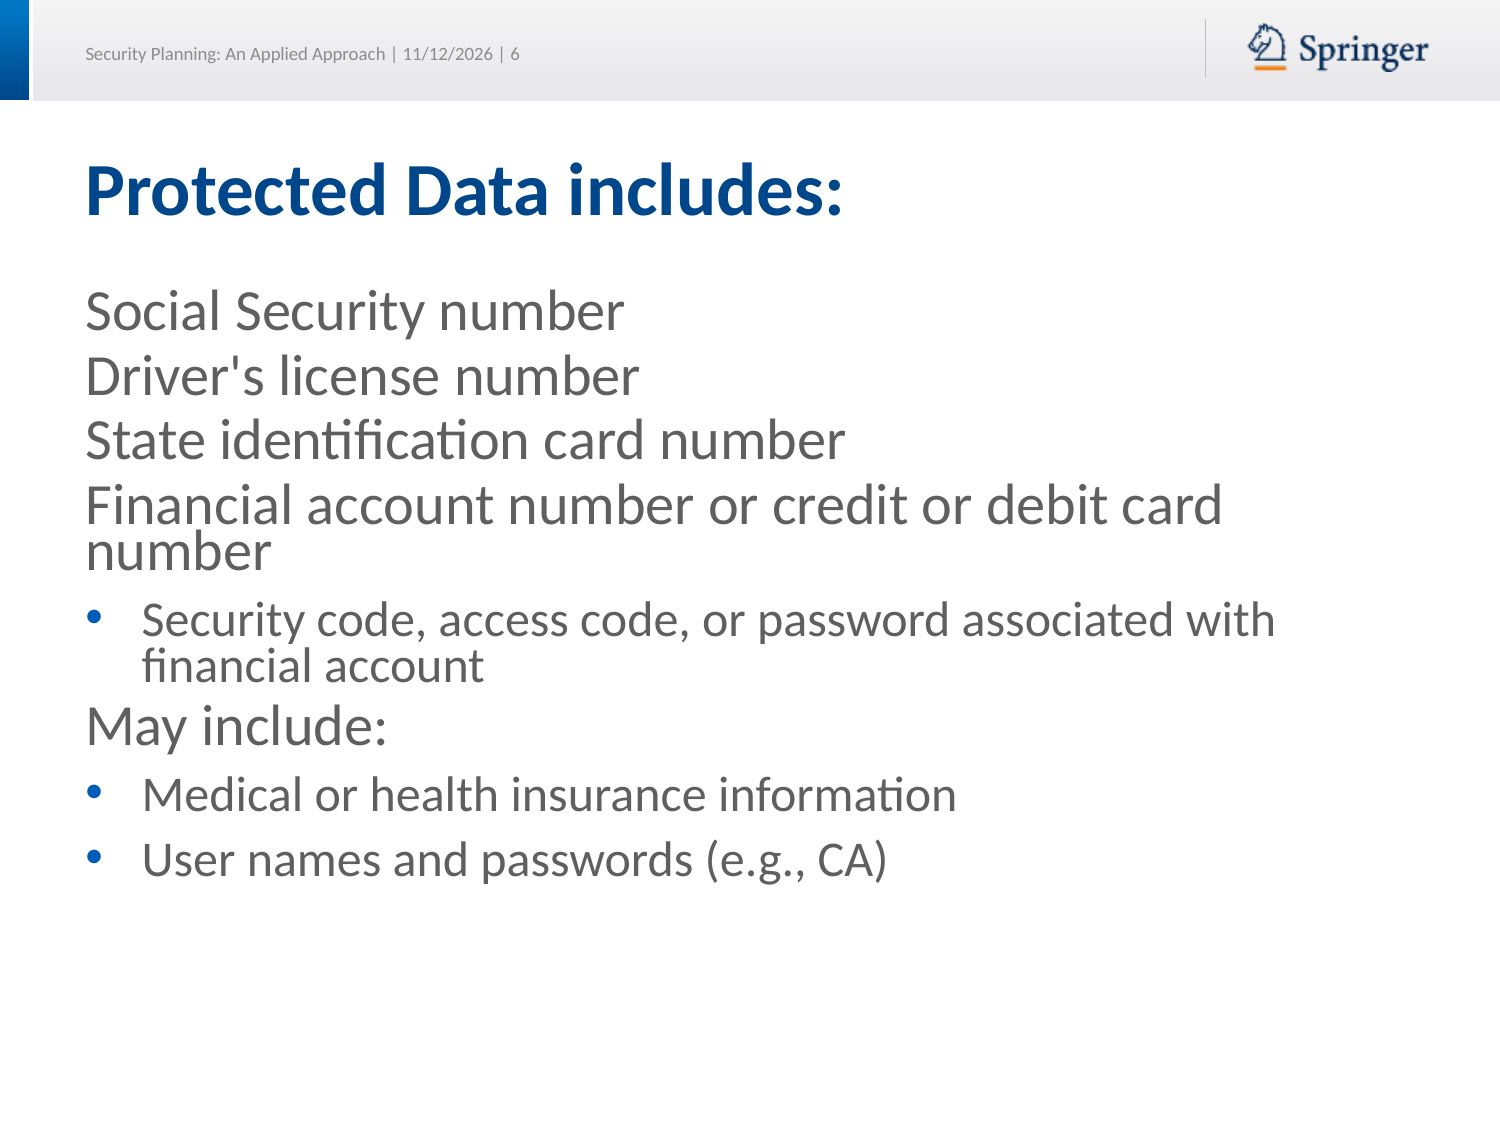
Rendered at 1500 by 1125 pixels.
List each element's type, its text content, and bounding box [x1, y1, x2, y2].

list Social Security number Driver's license number State identification card number Financial account number or credit or debit card number Security code, access code, or password associated with financial account May include: Medical or health insurance information User names and passwords (e.g., CA) [85, 296, 1424, 1046]
picture [33, 0, 1500, 101]
title Protected Data includes: [85, 150, 1424, 233]
